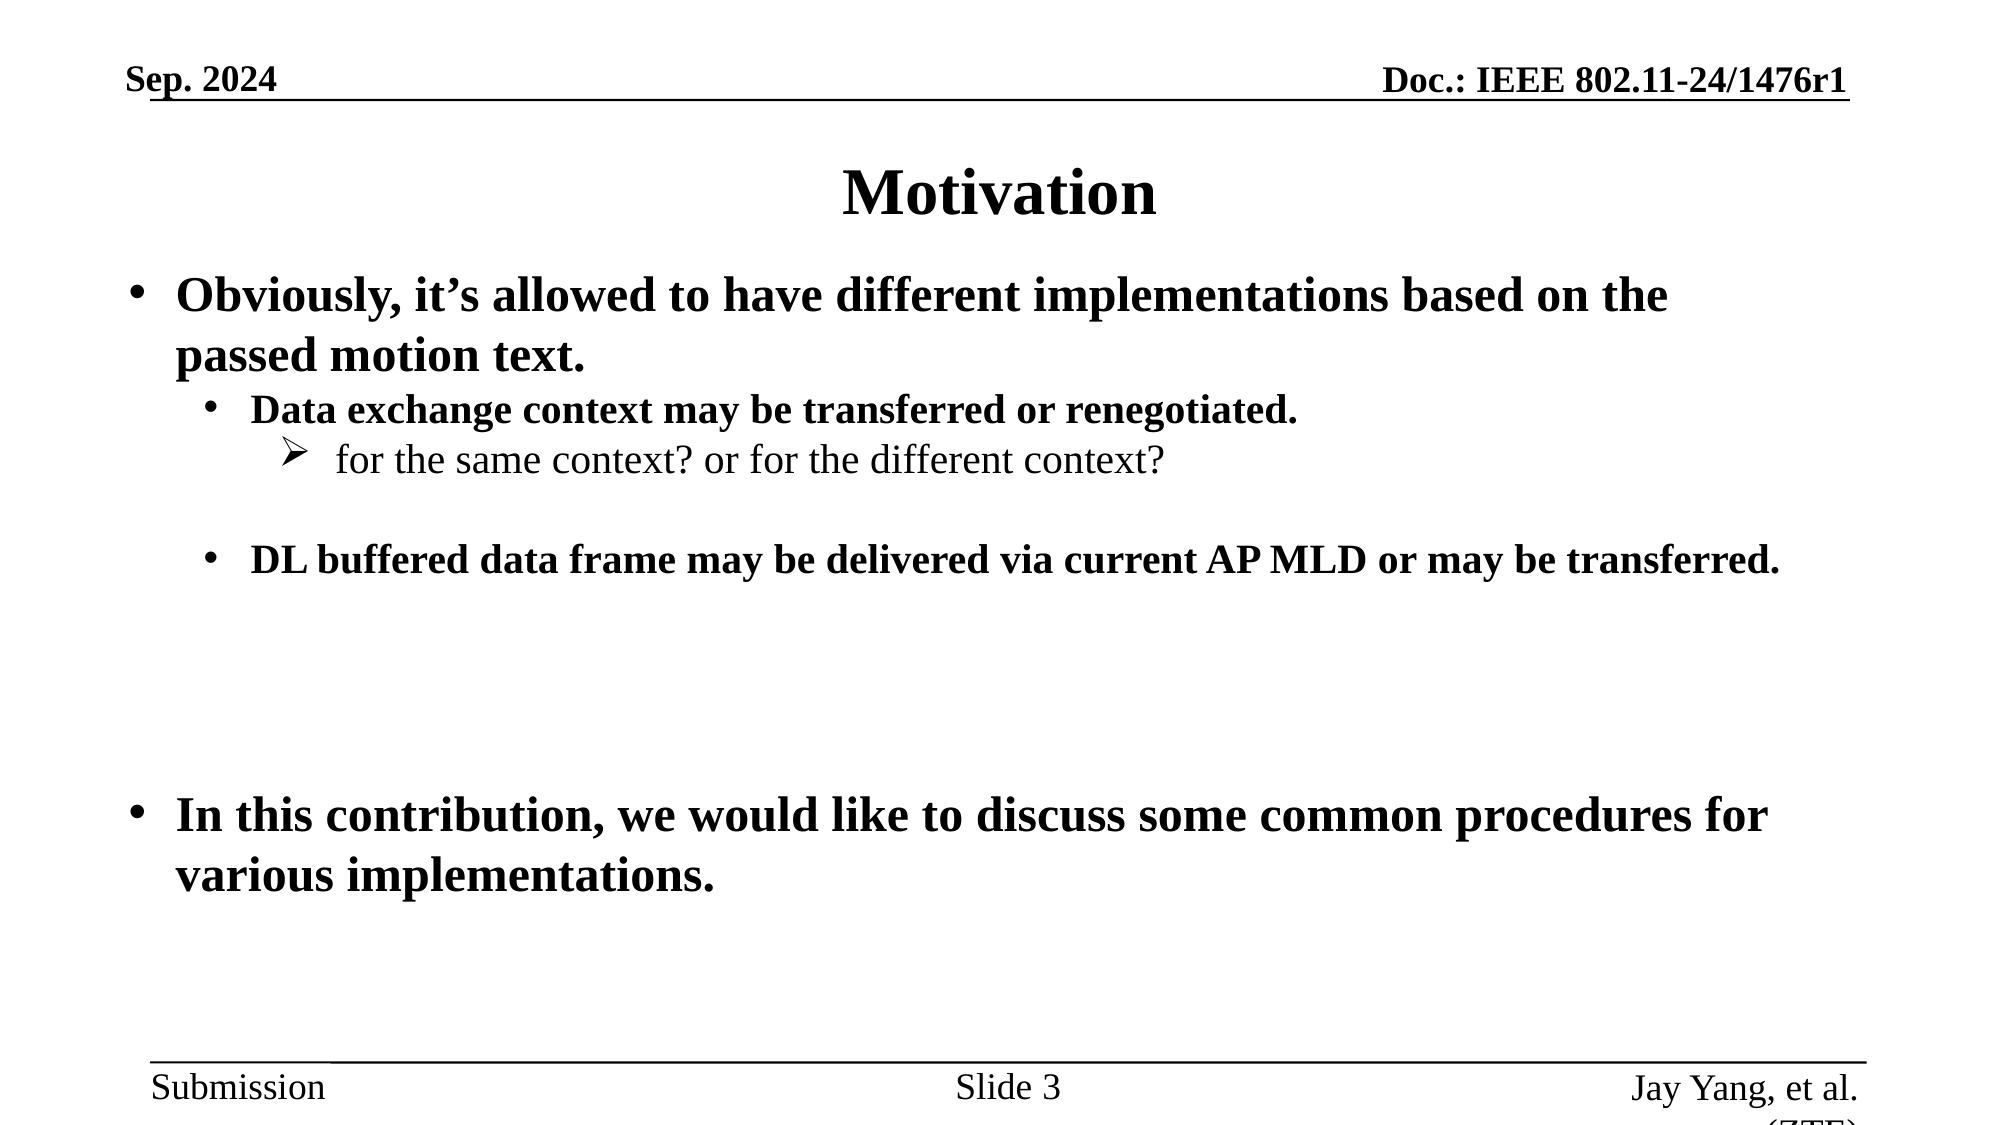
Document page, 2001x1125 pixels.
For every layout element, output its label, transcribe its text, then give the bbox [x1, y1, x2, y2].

slide_number Slide [942, 1061, 1075, 1108]
footer Jay Yang, et al. (ZTE) [1529, 1062, 1860, 1109]
text_box Obviously, it’s allowed to have different implementations based on the passed motion text. Data exchange context may be transferred or renegotiated. for the same context? or for the different context? DL buffered data frame may be delivered via current AP MLD or may be transferred. In this contribution, we would like to discuss some common procedures for various implementations. [113, 254, 1821, 990]
title Motivation [149, 112, 1851, 263]
